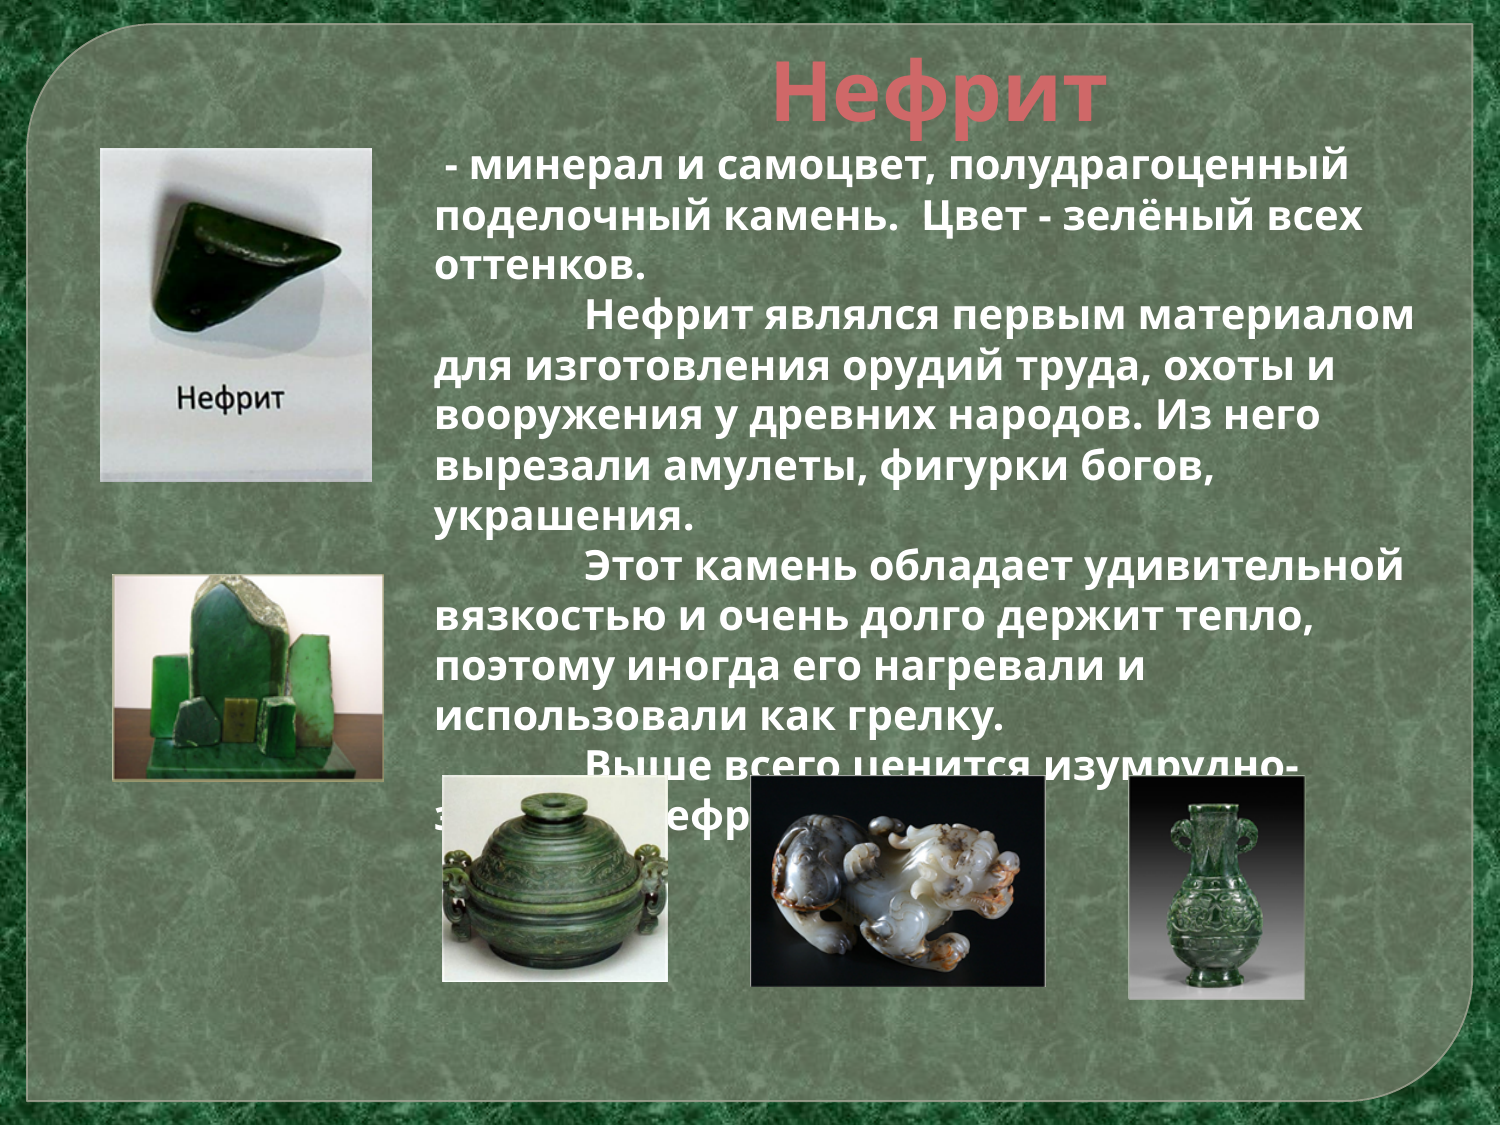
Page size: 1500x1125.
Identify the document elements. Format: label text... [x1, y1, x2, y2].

picture [0, 0, 1500, 1125]
text_box Нефрит - минерал и самоцвет, полудрагоценный поделочный камень. Цвет - зелёный всех оттенков. Нефрит являлся первым материалом для изготовления орудий труда, охоты и вооружения у древних народов. Из него вырезали амулеты, фигурки богов, украшения. Этот камень обладает удивительной вязкостью и очень долго держит тепло, поэтому иногда его нагревали и использовали как грелку. Выше всего ценится изумрудно-зелёный нефрит. [419, 30, 1459, 846]
